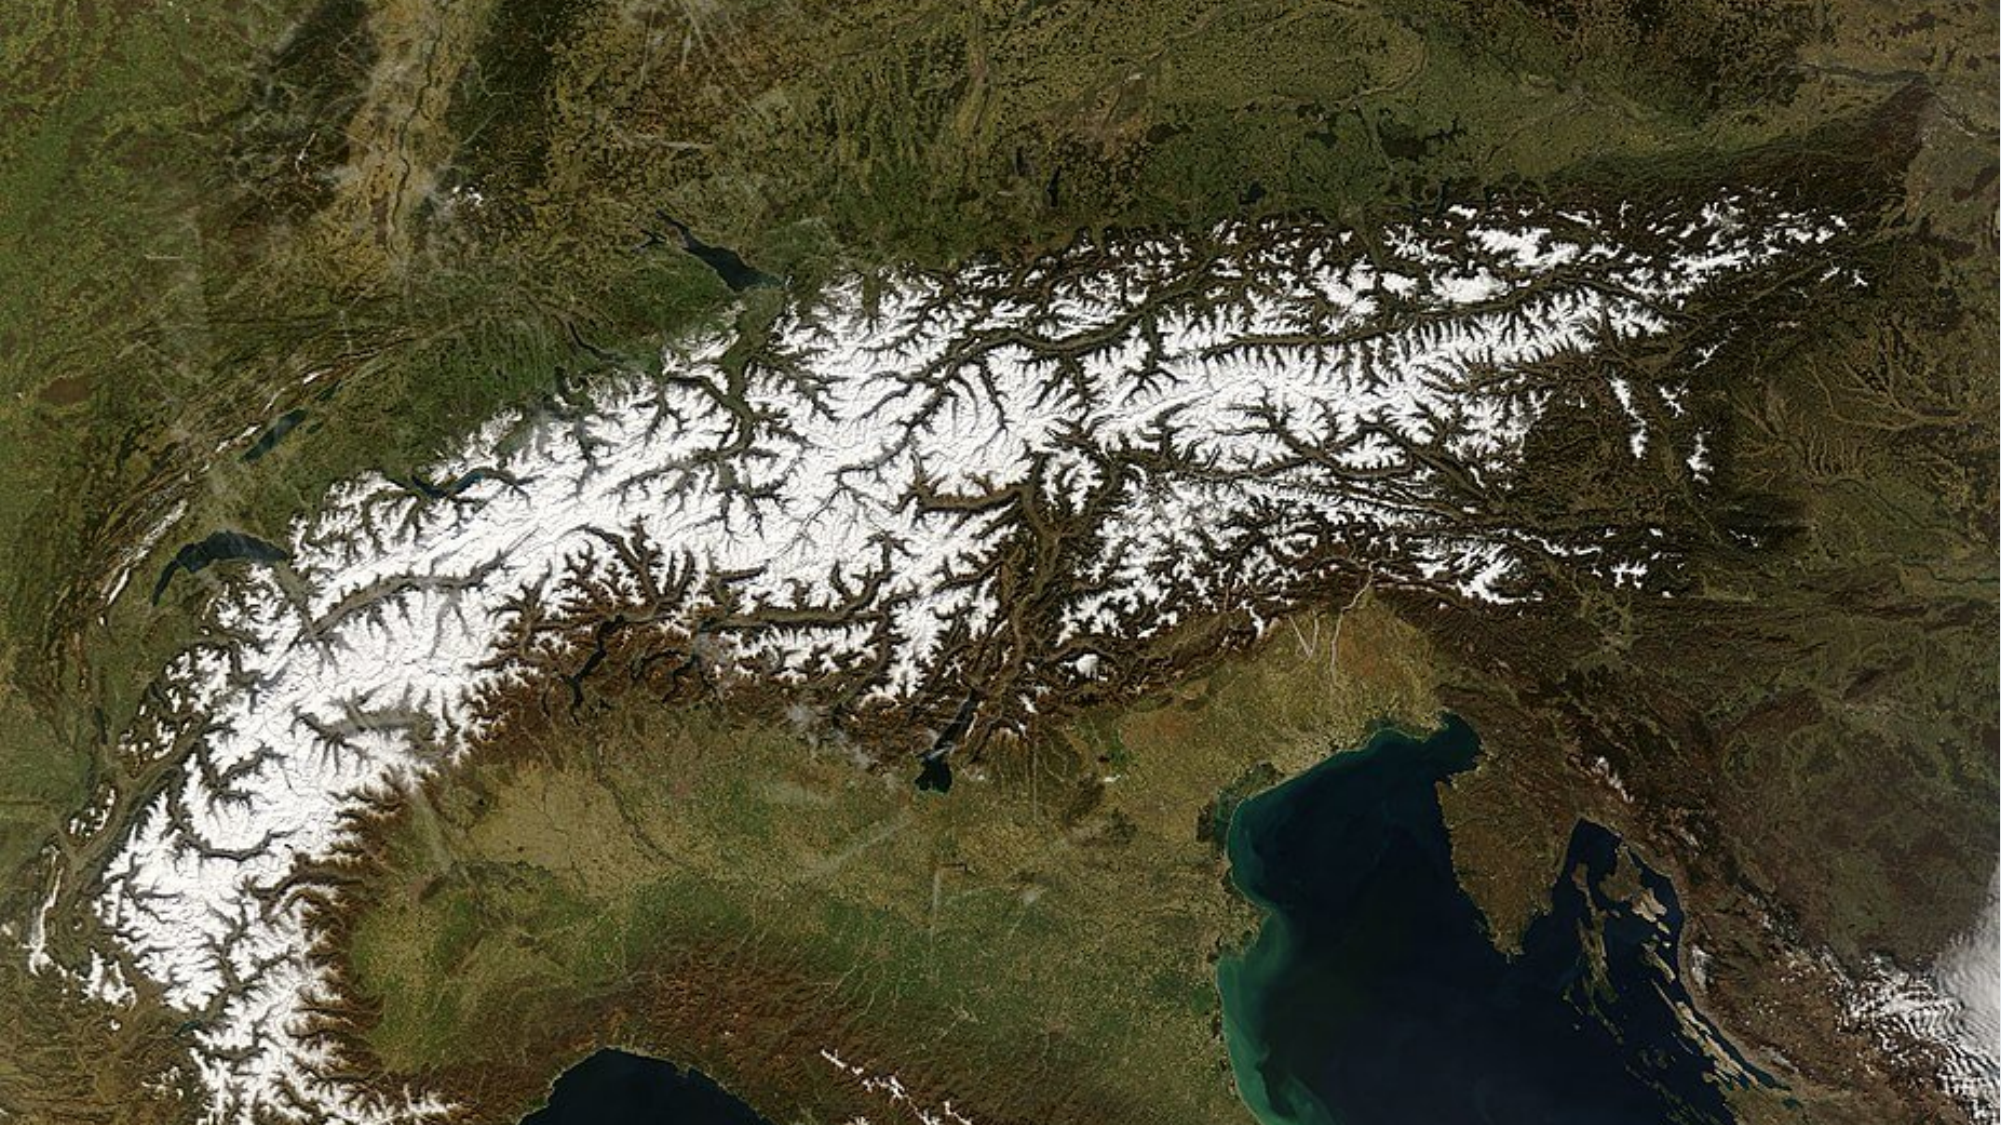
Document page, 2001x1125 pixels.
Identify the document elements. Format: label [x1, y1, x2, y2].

list [0, 0, 2000, 1125]
